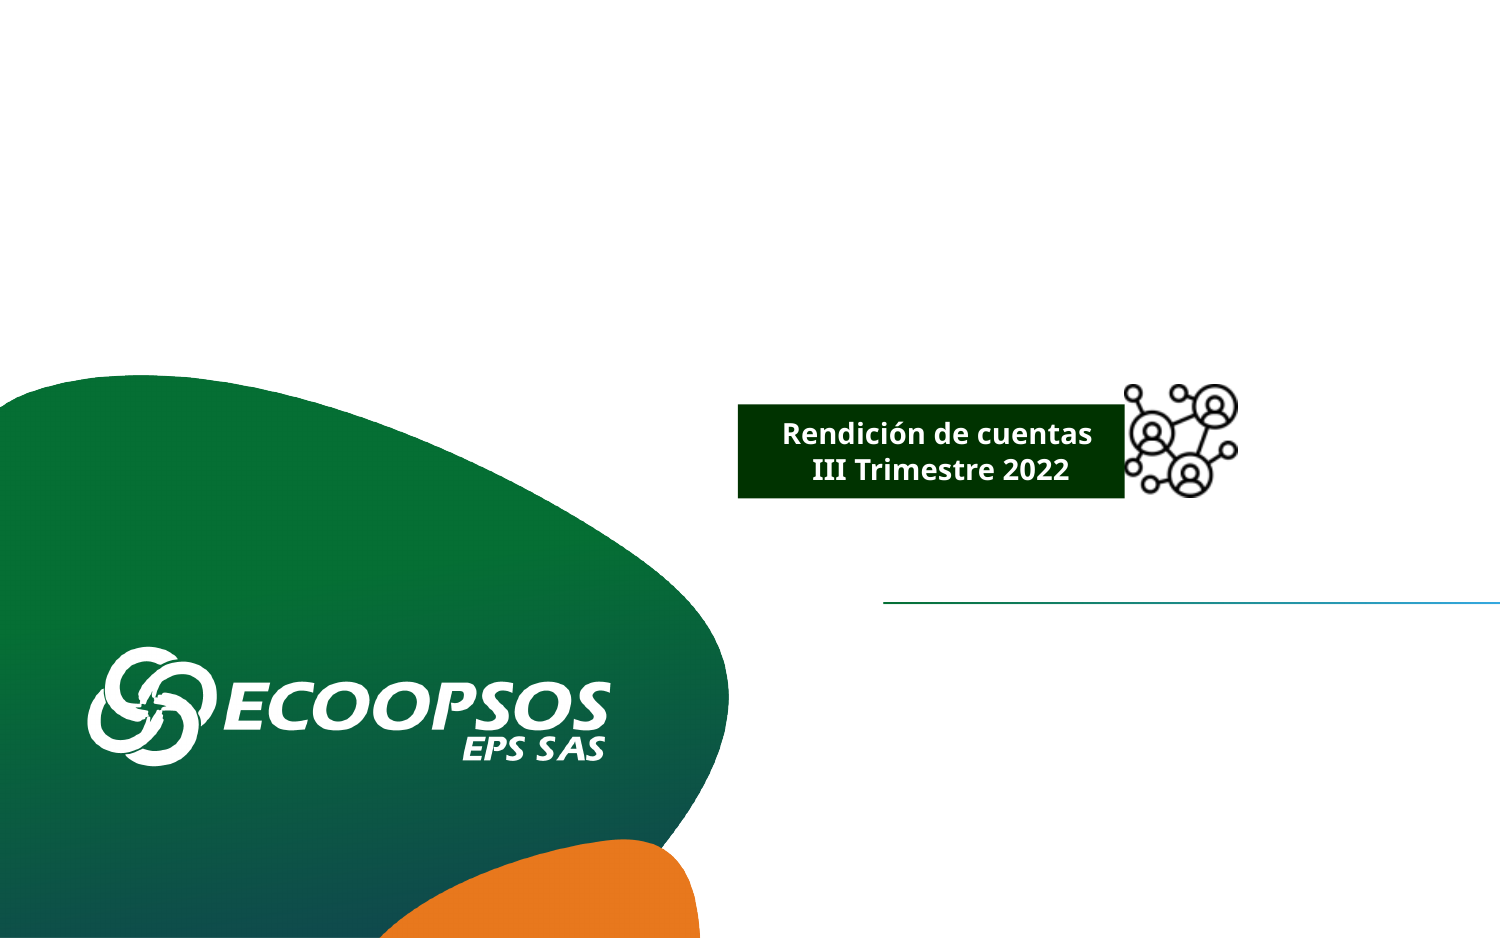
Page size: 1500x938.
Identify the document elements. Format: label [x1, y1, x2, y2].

text_box [726, 314, 1348, 499]
picture [0, 0, 1500, 938]
